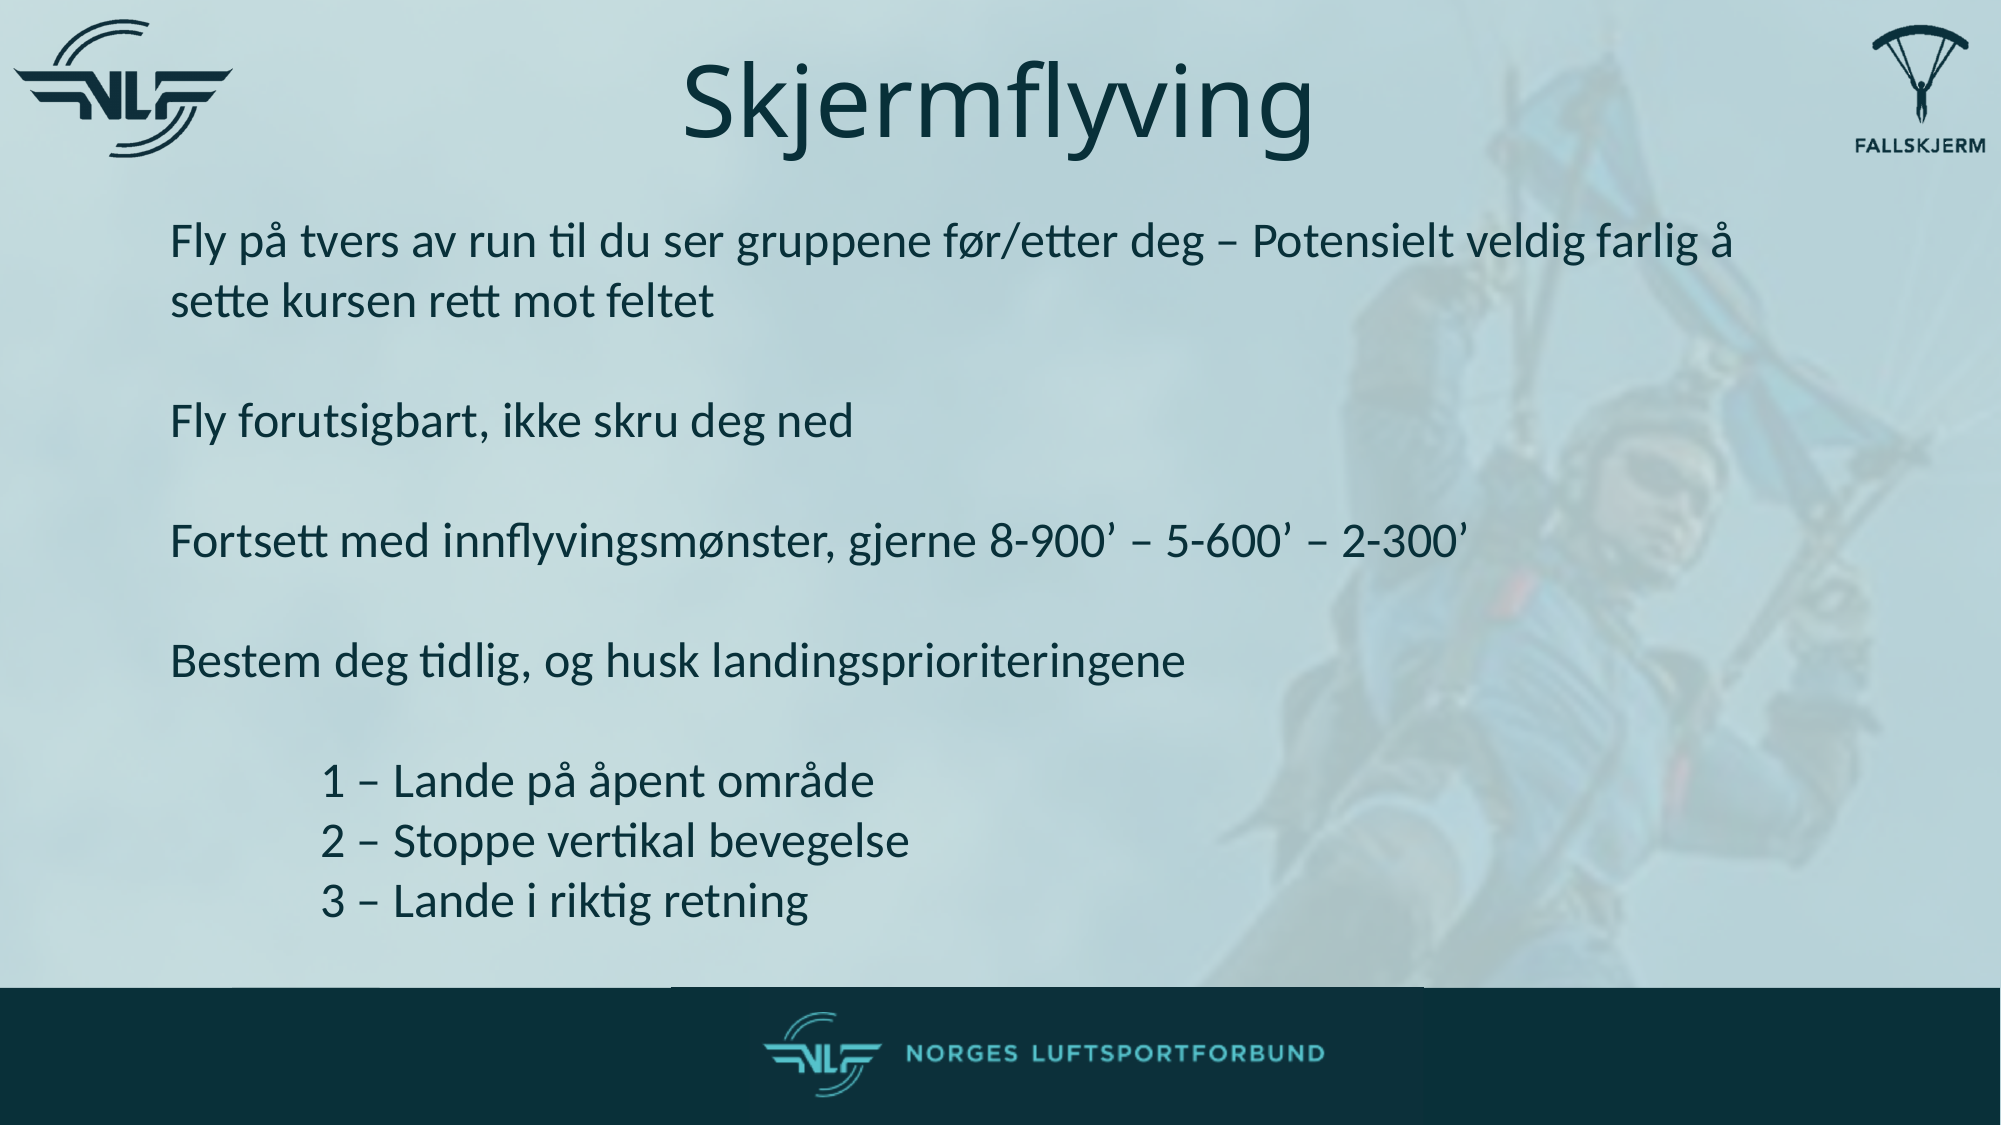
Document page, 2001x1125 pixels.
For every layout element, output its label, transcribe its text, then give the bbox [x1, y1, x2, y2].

picture [750, 987, 1423, 1125]
picture [13, 18, 233, 158]
picture [1823, 0, 2001, 179]
text_box [90, 199, 1779, 976]
text_box Skjermflyving [344, 30, 1656, 195]
text_box Fly på tvers av run til du ser gruppene før/etter deg – Potensielt veldig farlig å sette kursen rett mot feltet Fly forutsigbart, ikke skru deg ned Fortsett med innflyvingsmønster, gjerne 8-900’ – 5-600’ – 2-300’ Bestem deg tidlig, og husk landingsprioriteringene 1 – Lande på åpent område 2 – Stoppe vertikal bevegelse 3 – Lande i riktig retning [155, 199, 1845, 935]
